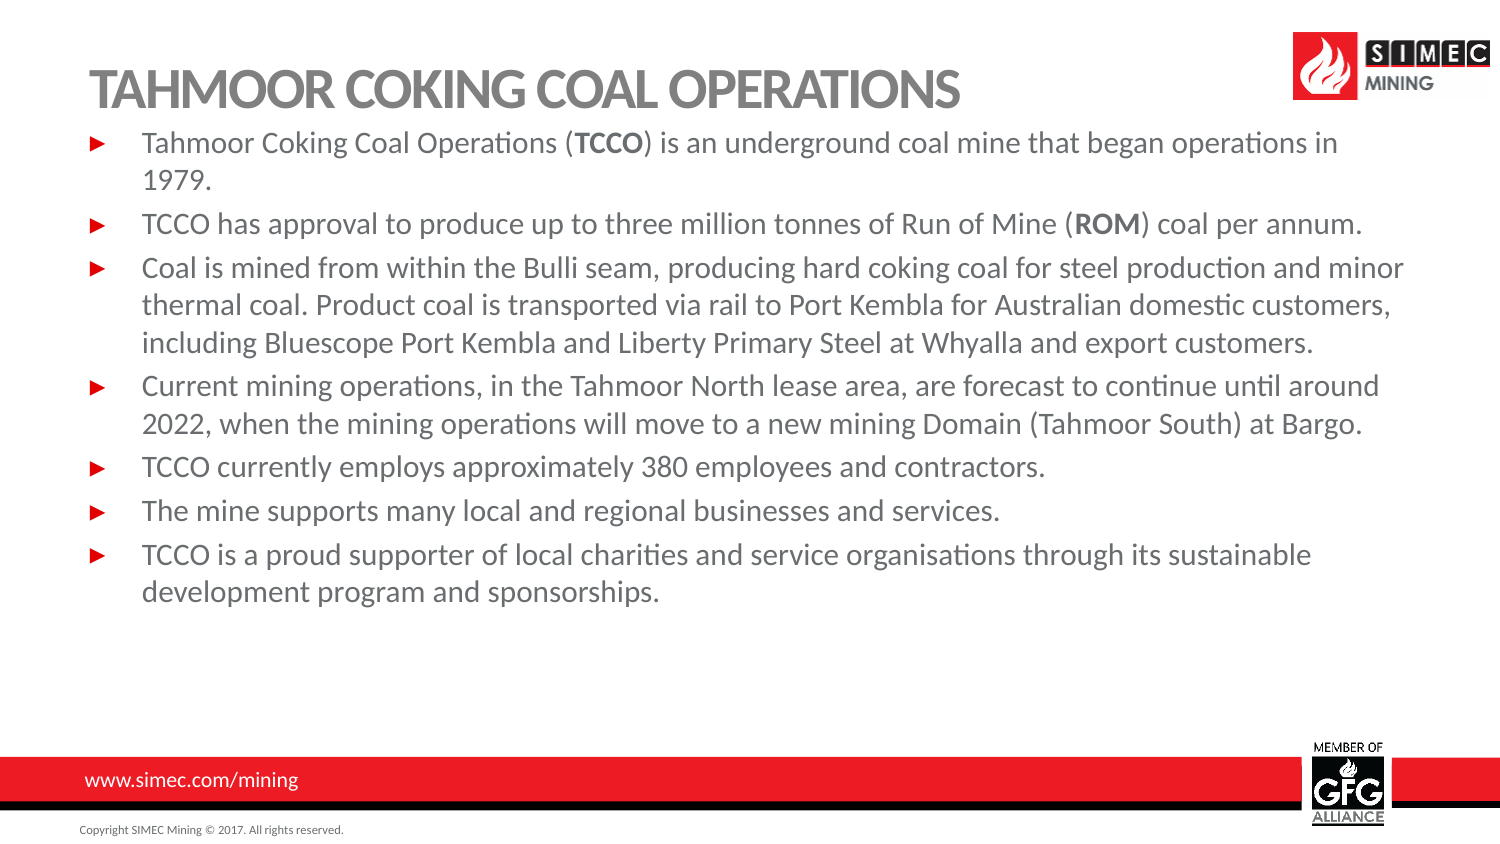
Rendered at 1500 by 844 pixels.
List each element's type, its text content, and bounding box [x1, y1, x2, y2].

list Tahmoor Coking Coal Operations (TCCO) is an underground coal mine that began operations in 1979. TCCO has approval to produce up to three million tonnes of Run of Mine (ROM) coal per annum. Coal is mined from within the Bulli seam, producing hard coking coal for steel production and minor thermal coal. Product coal is transported via rail to Port Kembla for Australian domestic customers, including Bluescope Port Kembla and Liberty Primary Steel at Whyalla and export customers. Current mining operations, in the Tahmoor North lease area, are forecast to continue until around 2022, when the mining operations will move to a new mining Domain (Tahmoor South) at Bargo. TCCO currently employs approximately 380 employees and contractors. The mine supports many local and regional businesses and services. TCCO is a proud supporter of local charities and service organisations through its sustainable development program and sponsorships. [75, 114, 1425, 729]
picture [1312, 740, 1385, 826]
title Tahmoor Coking Coal Operations [75, 33, 1425, 114]
picture [1293, 32, 1490, 100]
